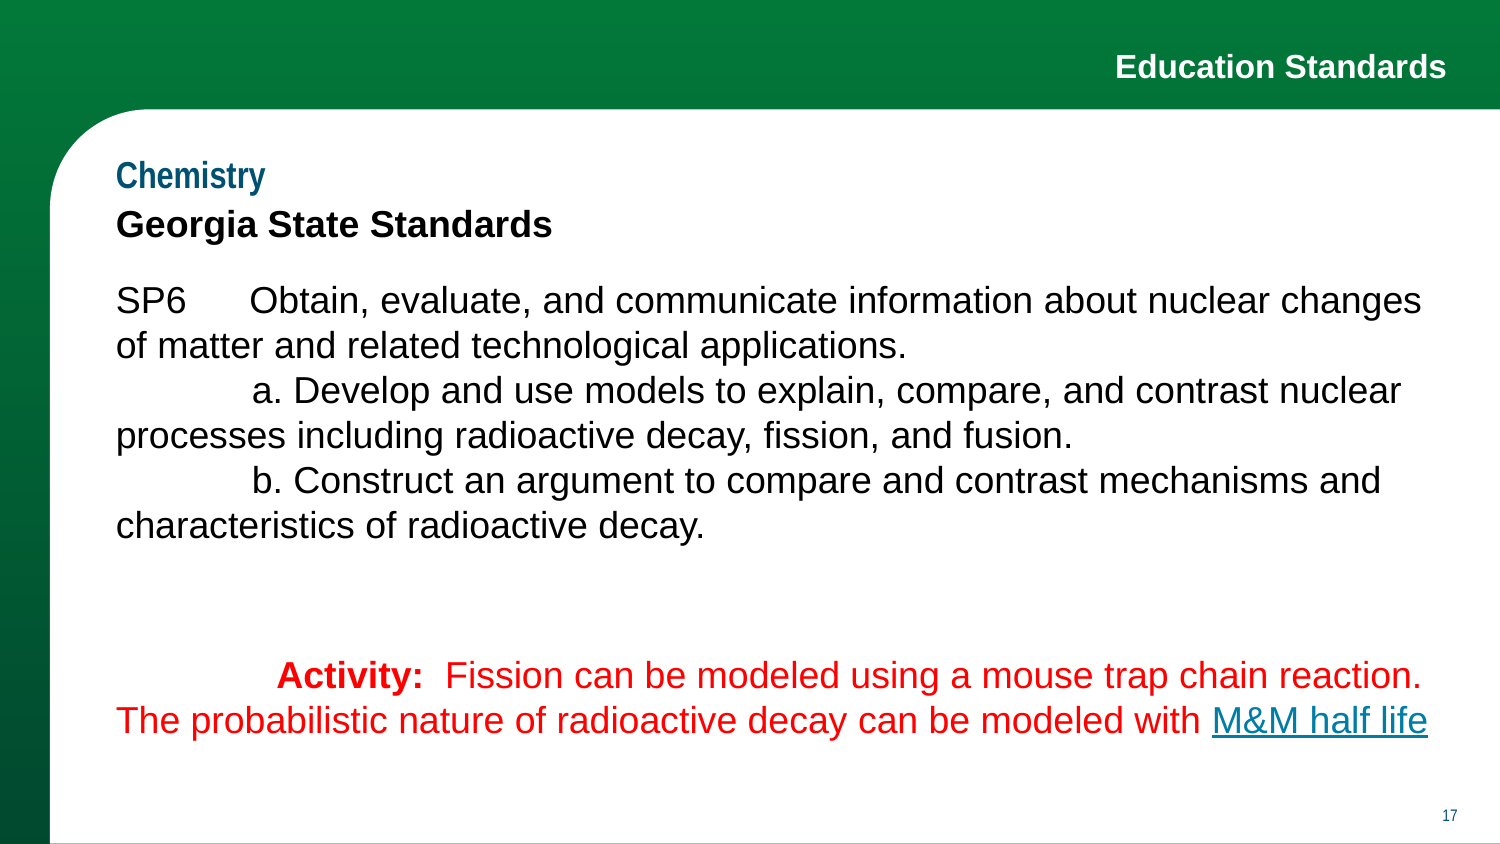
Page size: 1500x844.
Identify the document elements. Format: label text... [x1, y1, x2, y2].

title Education Standards [57, 29, 1463, 108]
slide_number ‹#› [1122, 796, 1473, 844]
list Chemistry Georgia State Standards SP6 Obtain, evaluate, and communicate information about nuclear changes of matter and related technological applications. a. Develop and use models to explain, compare, and contrast nuclear processes including radioactive decay, fission, and fusion. b. Construct an argument to compare and contrast mechanisms and characteristics of radioactive decay. Activity: Fission can be modeled using a mouse trap chain reaction. The probabilistic nature of radioactive decay can be modeled with M&M half life [100, 140, 1456, 741]
